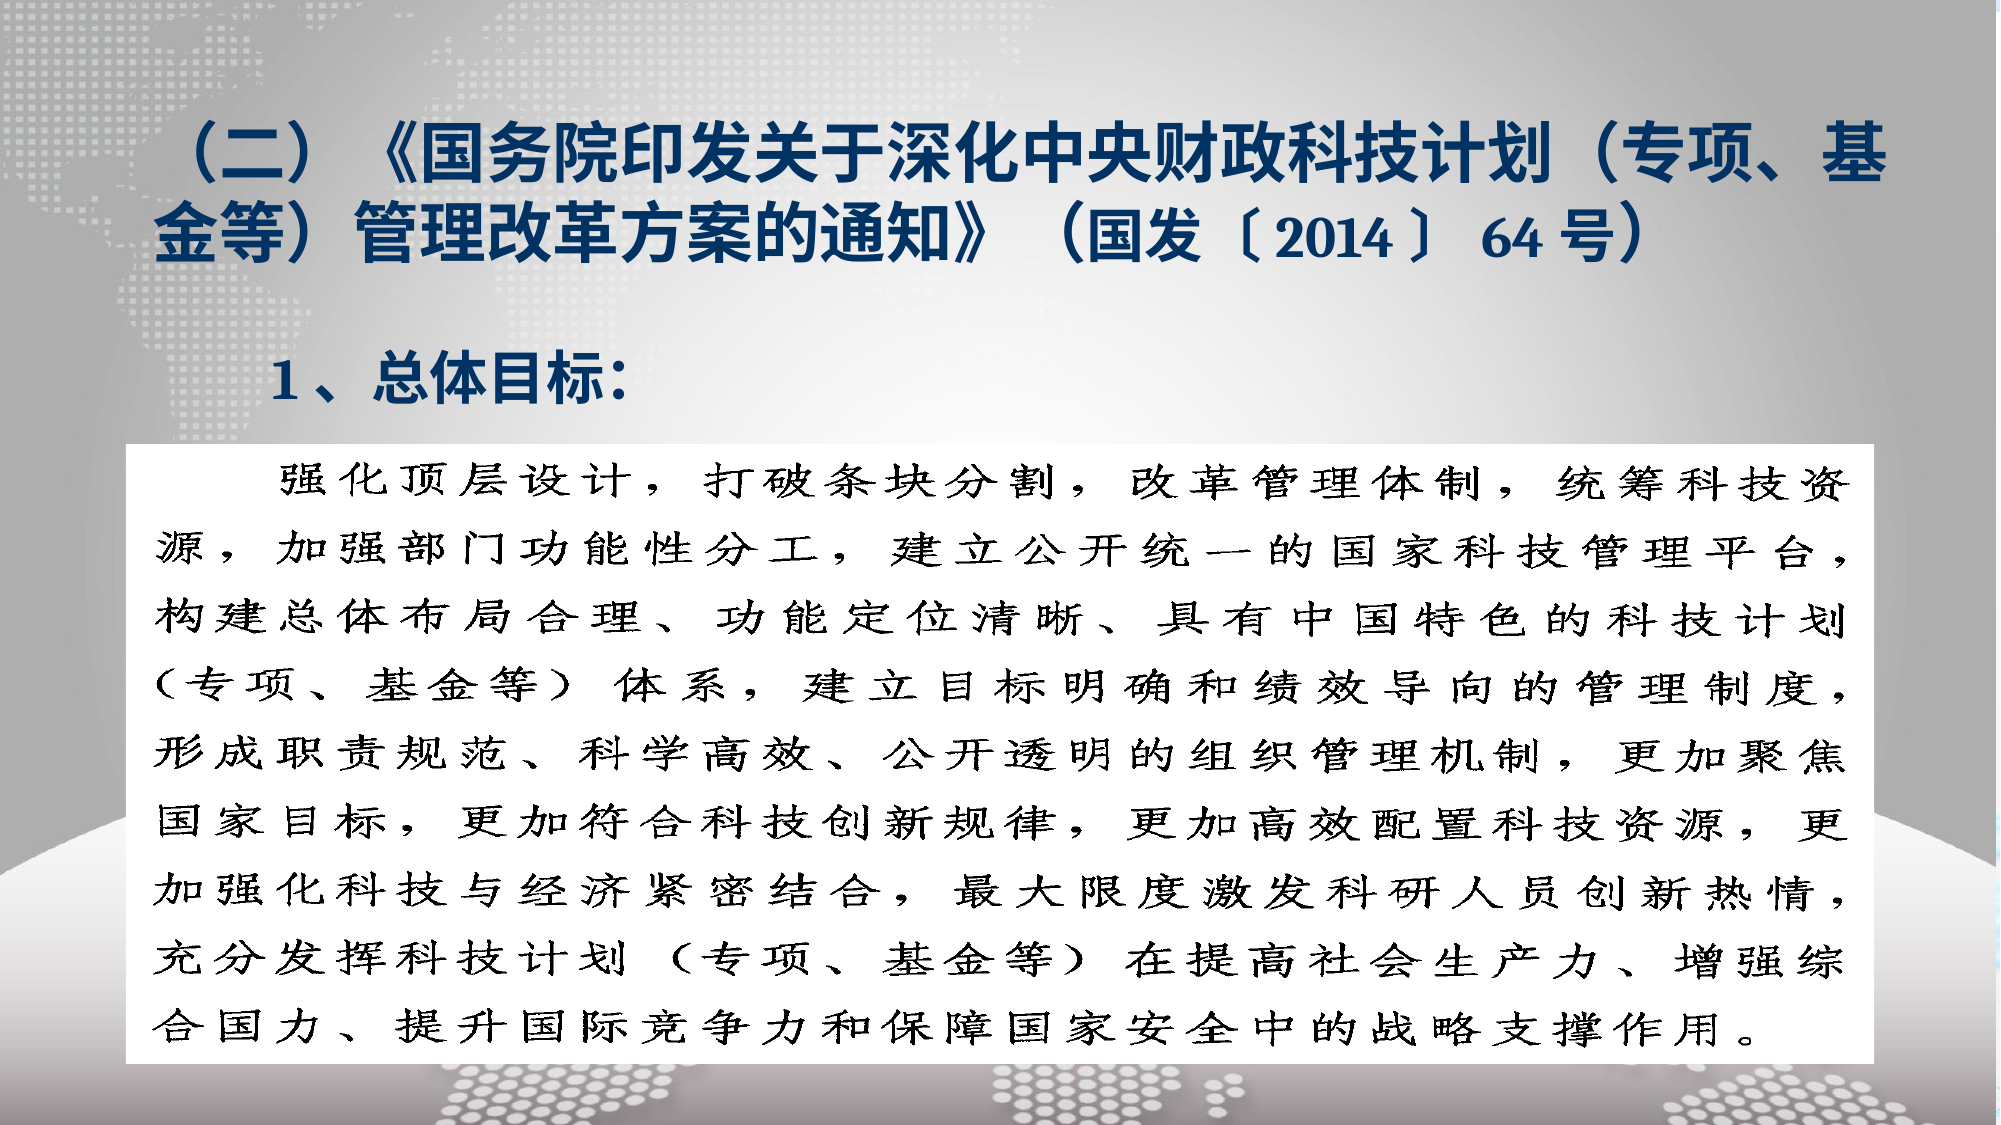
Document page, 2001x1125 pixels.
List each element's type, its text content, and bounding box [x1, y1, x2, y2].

picture [0, 0, 1996, 1125]
title （二）《国务院印发关于深化中央财政科技计划（专项、基金等）管理改革方案的通知》（国发〔2014〕64号） 1、总体目标： [137, 101, 1938, 421]
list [125, 443, 1875, 1065]
